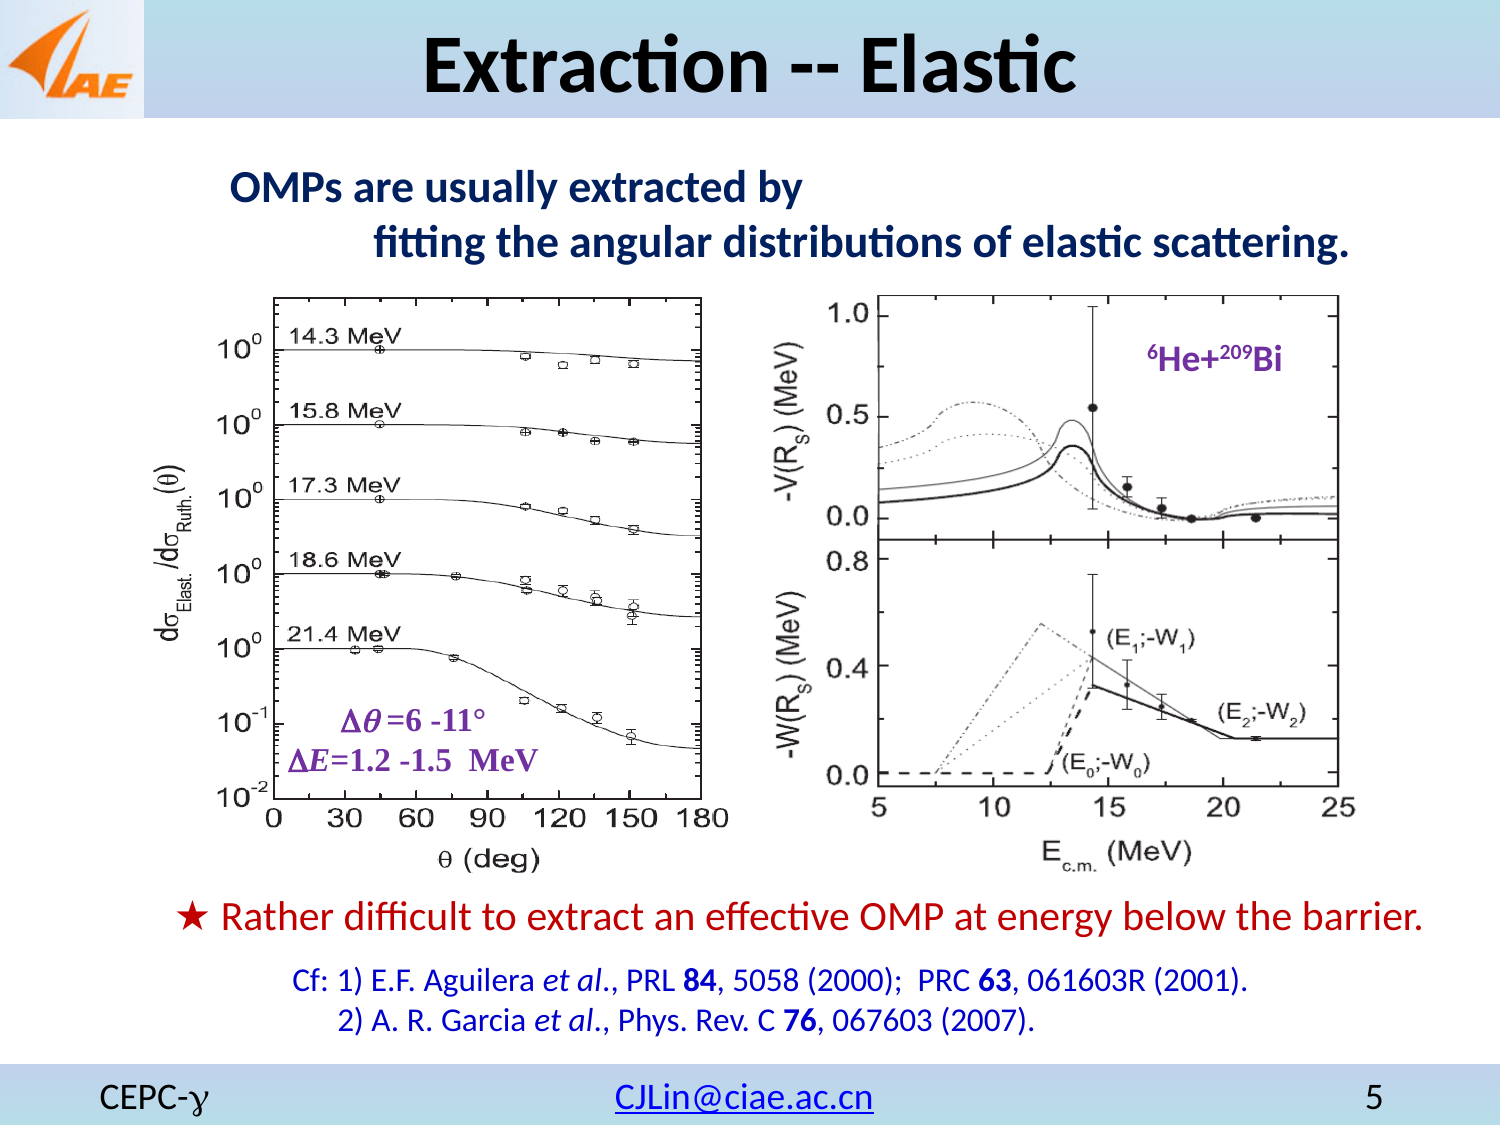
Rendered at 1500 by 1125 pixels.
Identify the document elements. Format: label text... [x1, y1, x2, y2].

text_box CEPC- CJLin@ciae.ac.cn 5 [0, 1064, 1500, 1125]
picture [0, 0, 145, 119]
text_box OMPs are usually extracted by fitting the angular distributions of elastic scattering. [215, 148, 1367, 274]
text_box Cf: 1) E.F. Aguilera et al., PRL 84, 5058 (2000); PRC 63, 061603R (2001). 2) A. R. Garcia et al., Phys. Rev. C 76, 067603 (2007). [277, 950, 1270, 1046]
picture [768, 290, 1360, 882]
picture [147, 290, 739, 882]
text_box ★ Rather difficult to extract an effective OMP at energy below the barrier. [159, 881, 1450, 947]
text_box Extraction -- Elastic [145, 0, 1500, 118]
